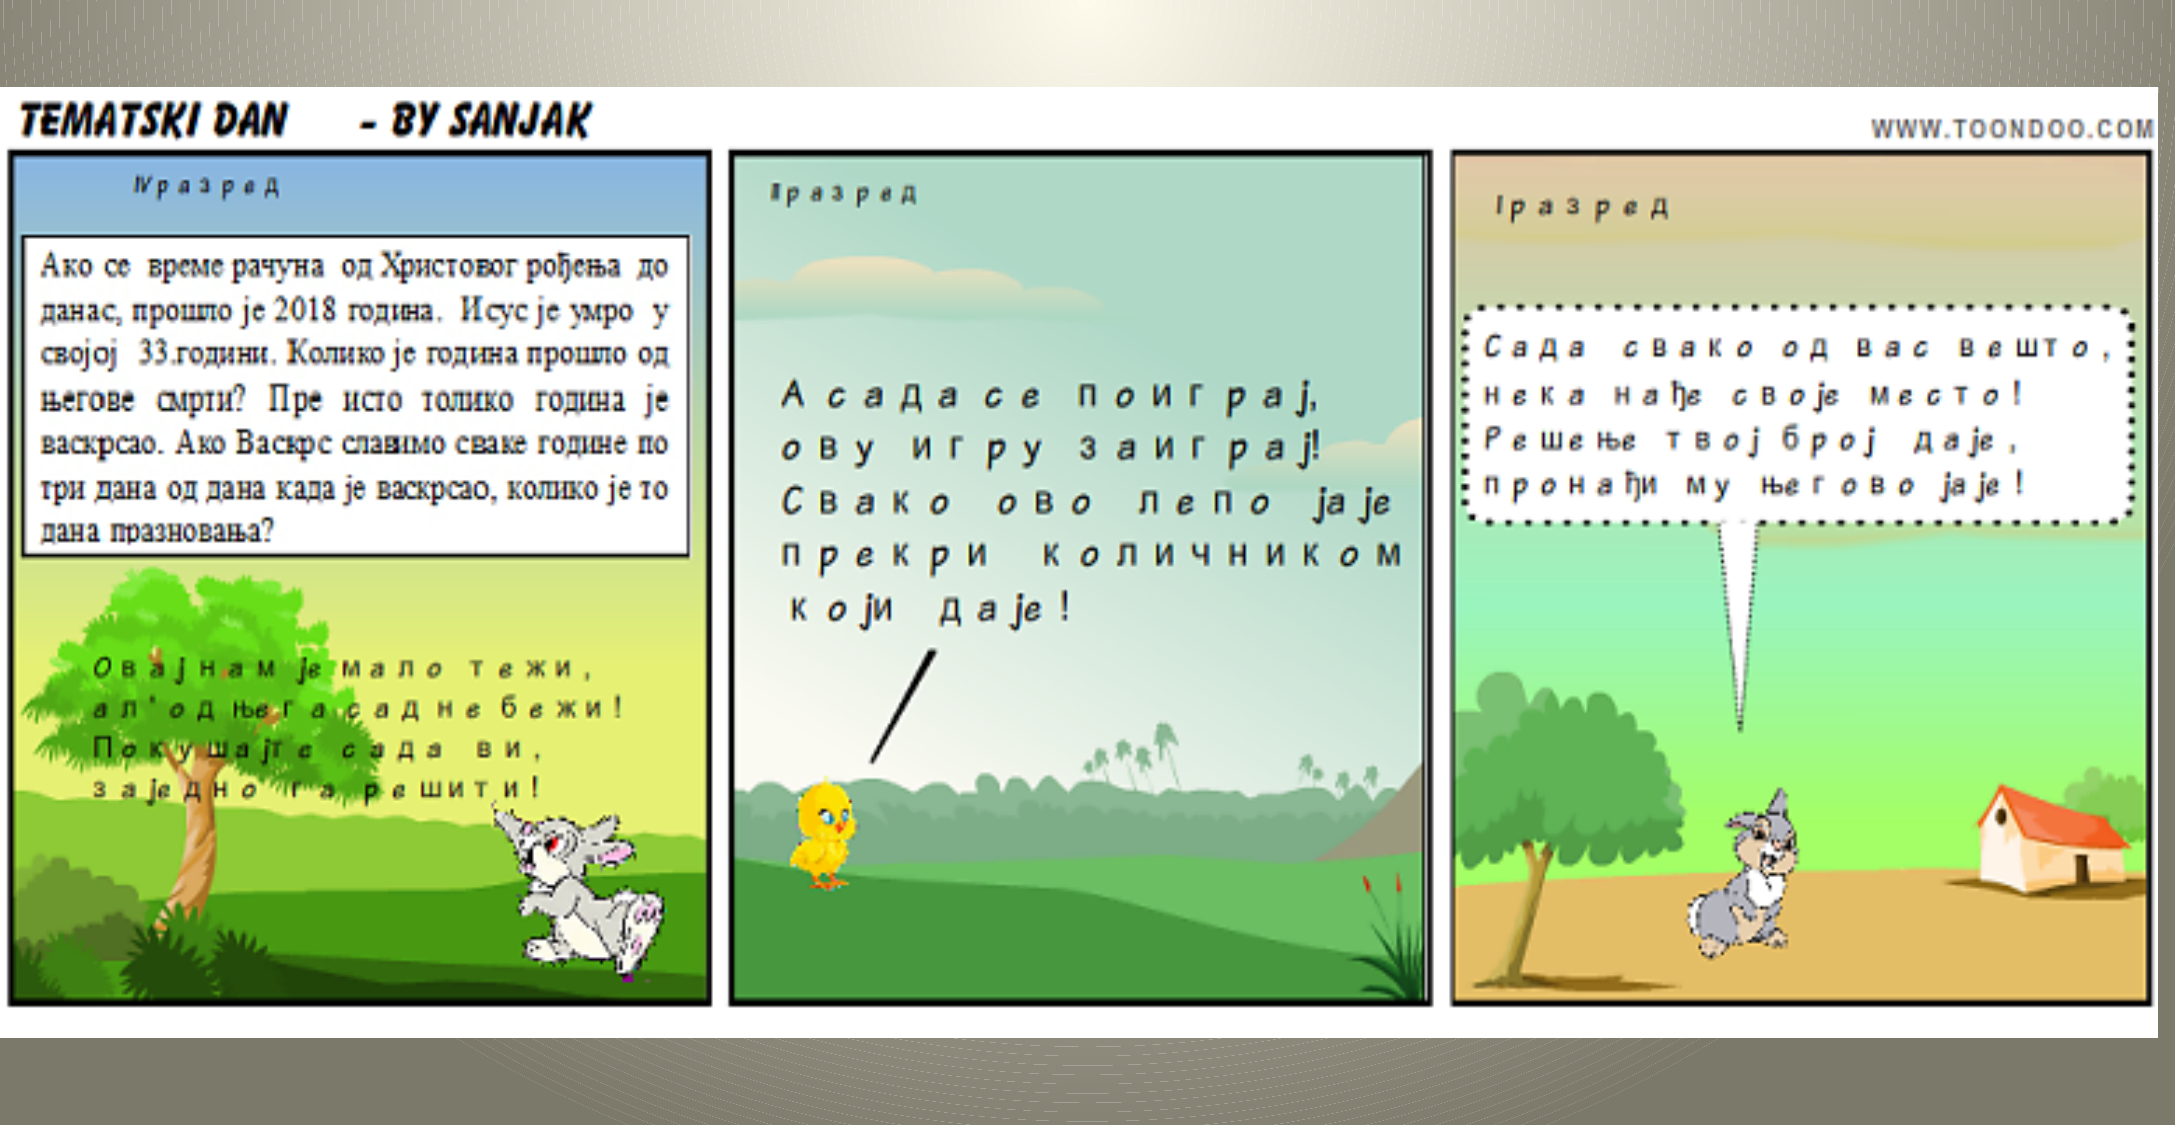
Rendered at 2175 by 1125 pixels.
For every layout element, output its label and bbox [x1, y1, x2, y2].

picture [0, 87, 2159, 1038]
